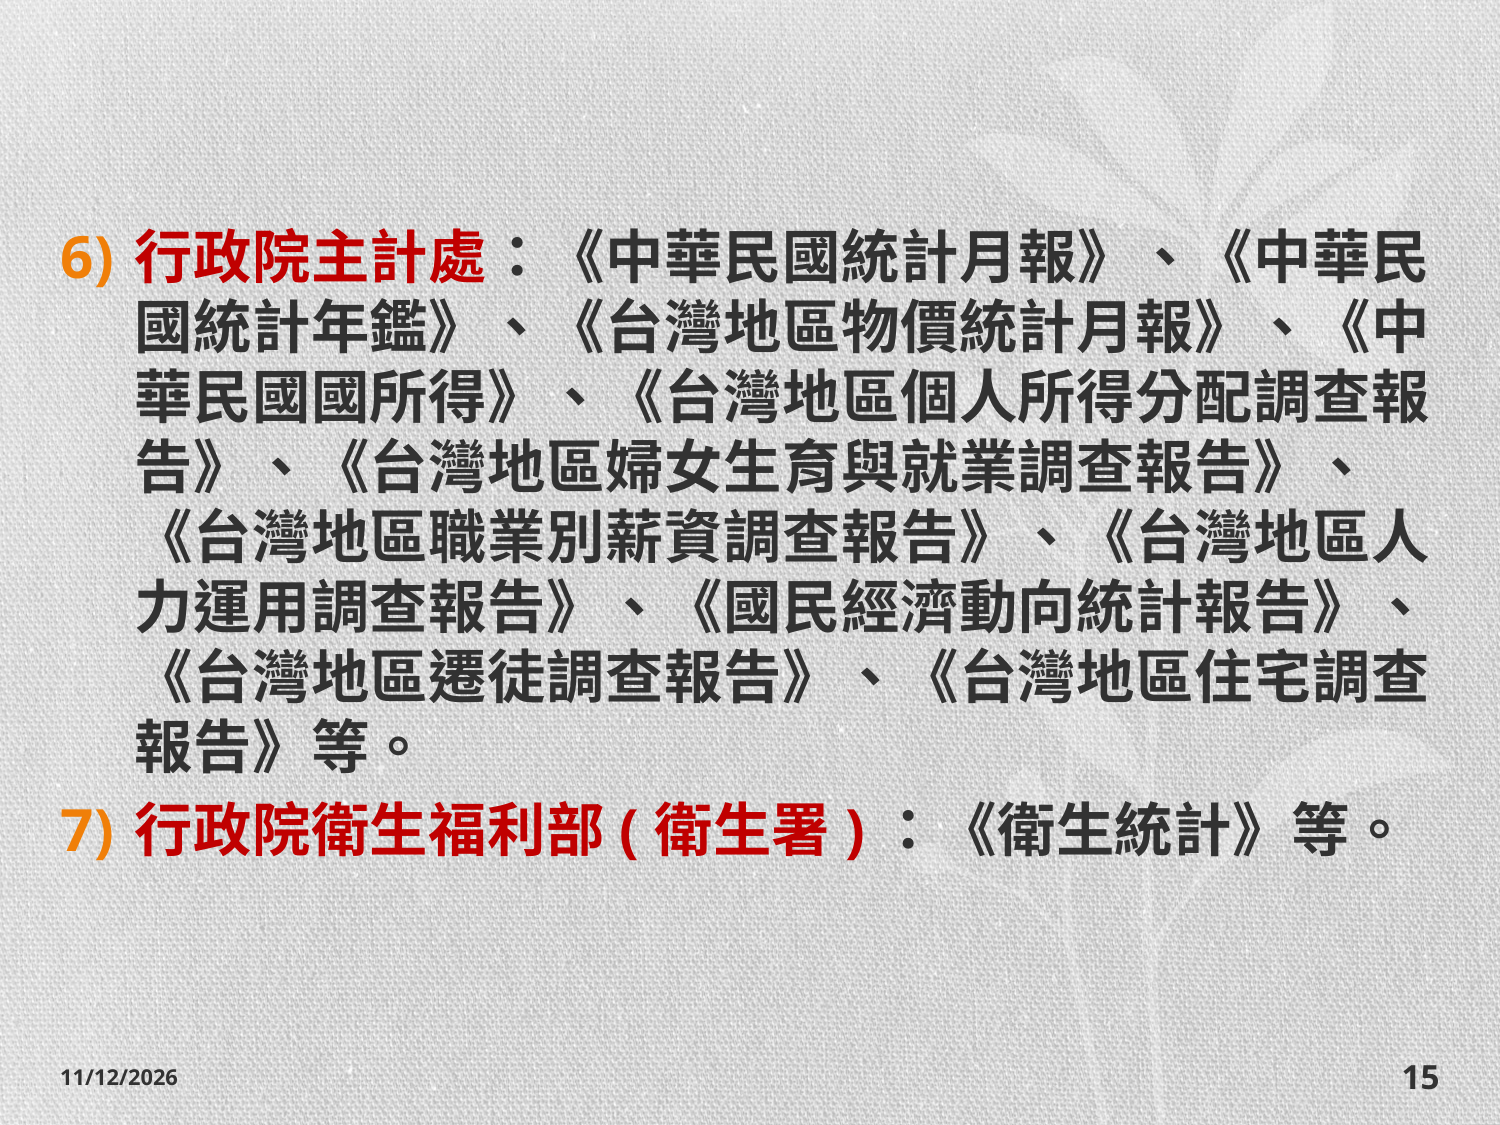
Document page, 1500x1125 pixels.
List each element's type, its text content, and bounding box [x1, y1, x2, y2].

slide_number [45, 1054, 396, 1103]
slide_number 15 [1310, 1054, 1455, 1103]
list 行政院主計處：《中華民國統計月報》、《中華民國統計年鑑》、《台灣地區物價統計月報》、《中華民國國所得》、《台灣地區個人所得分配調查報告》、《台灣地區婦女生育與就業調查報告》、《台灣地區職業別薪資調查報告》、《台灣地區人力運用調查報告》、《國民經濟動向統計報告》、《台灣地區遷徒調查報告》、《台灣地區住宅調查報告》等。 行政院衛生福利部(衛生署)：《衛生統計》等。 [45, 213, 1455, 1023]
